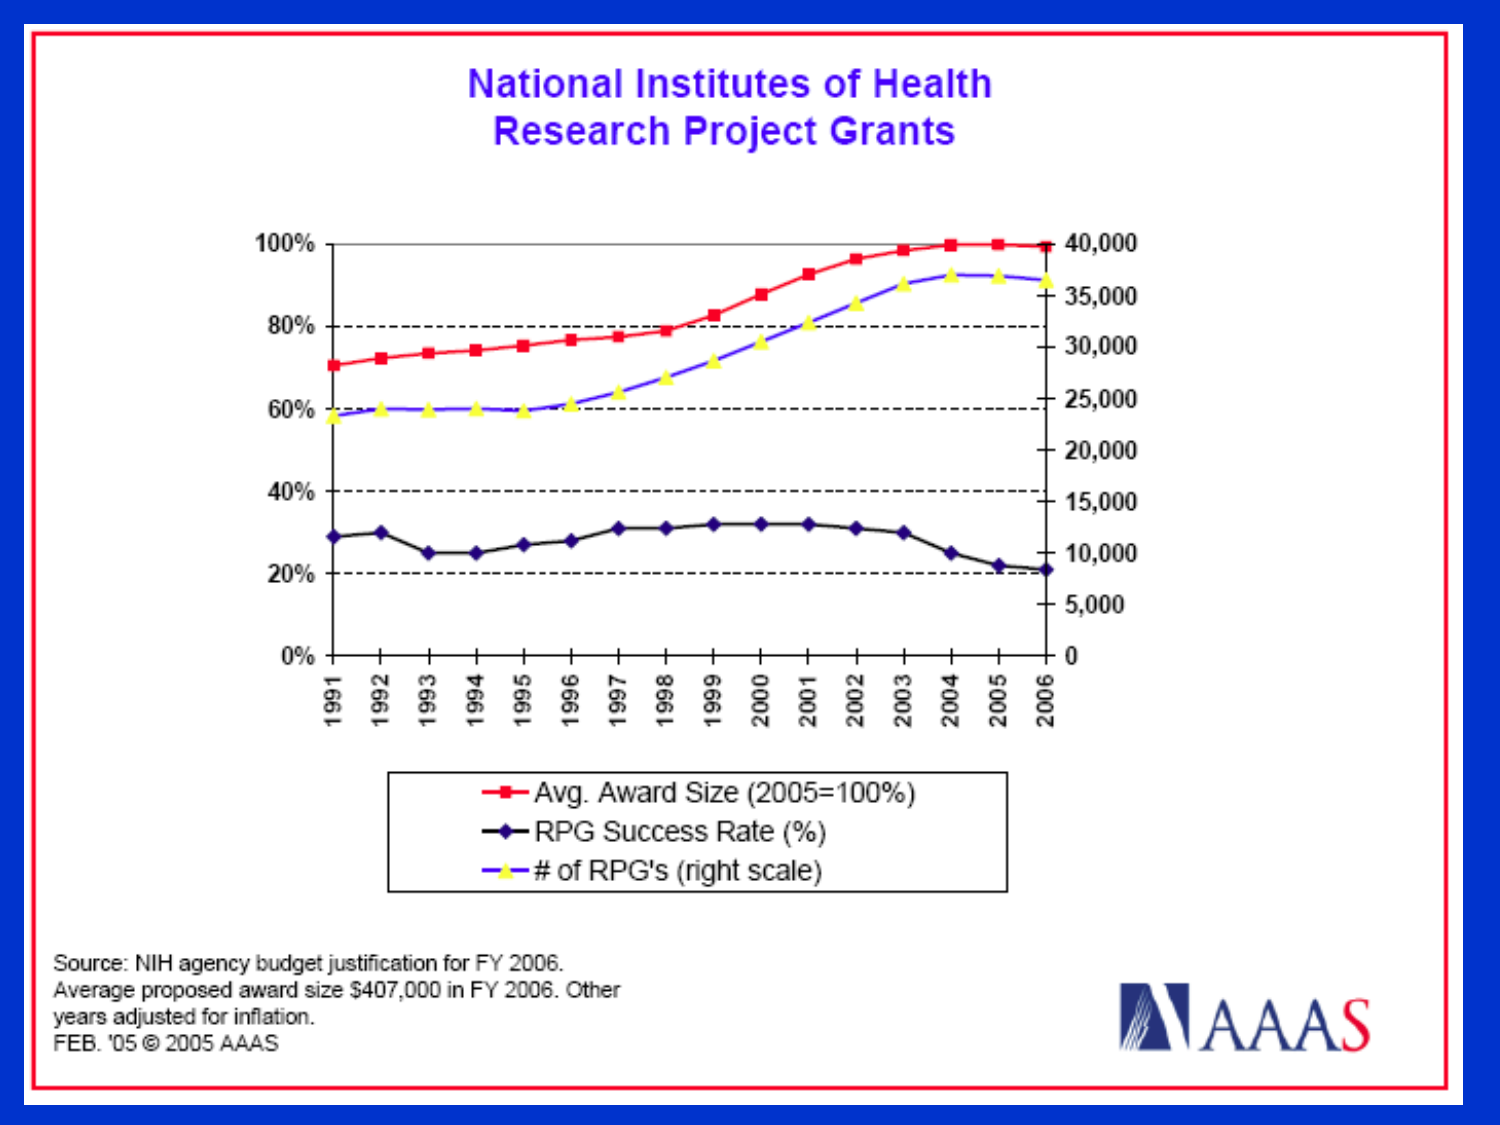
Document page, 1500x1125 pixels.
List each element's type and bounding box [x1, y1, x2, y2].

list [24, 24, 1463, 1105]
